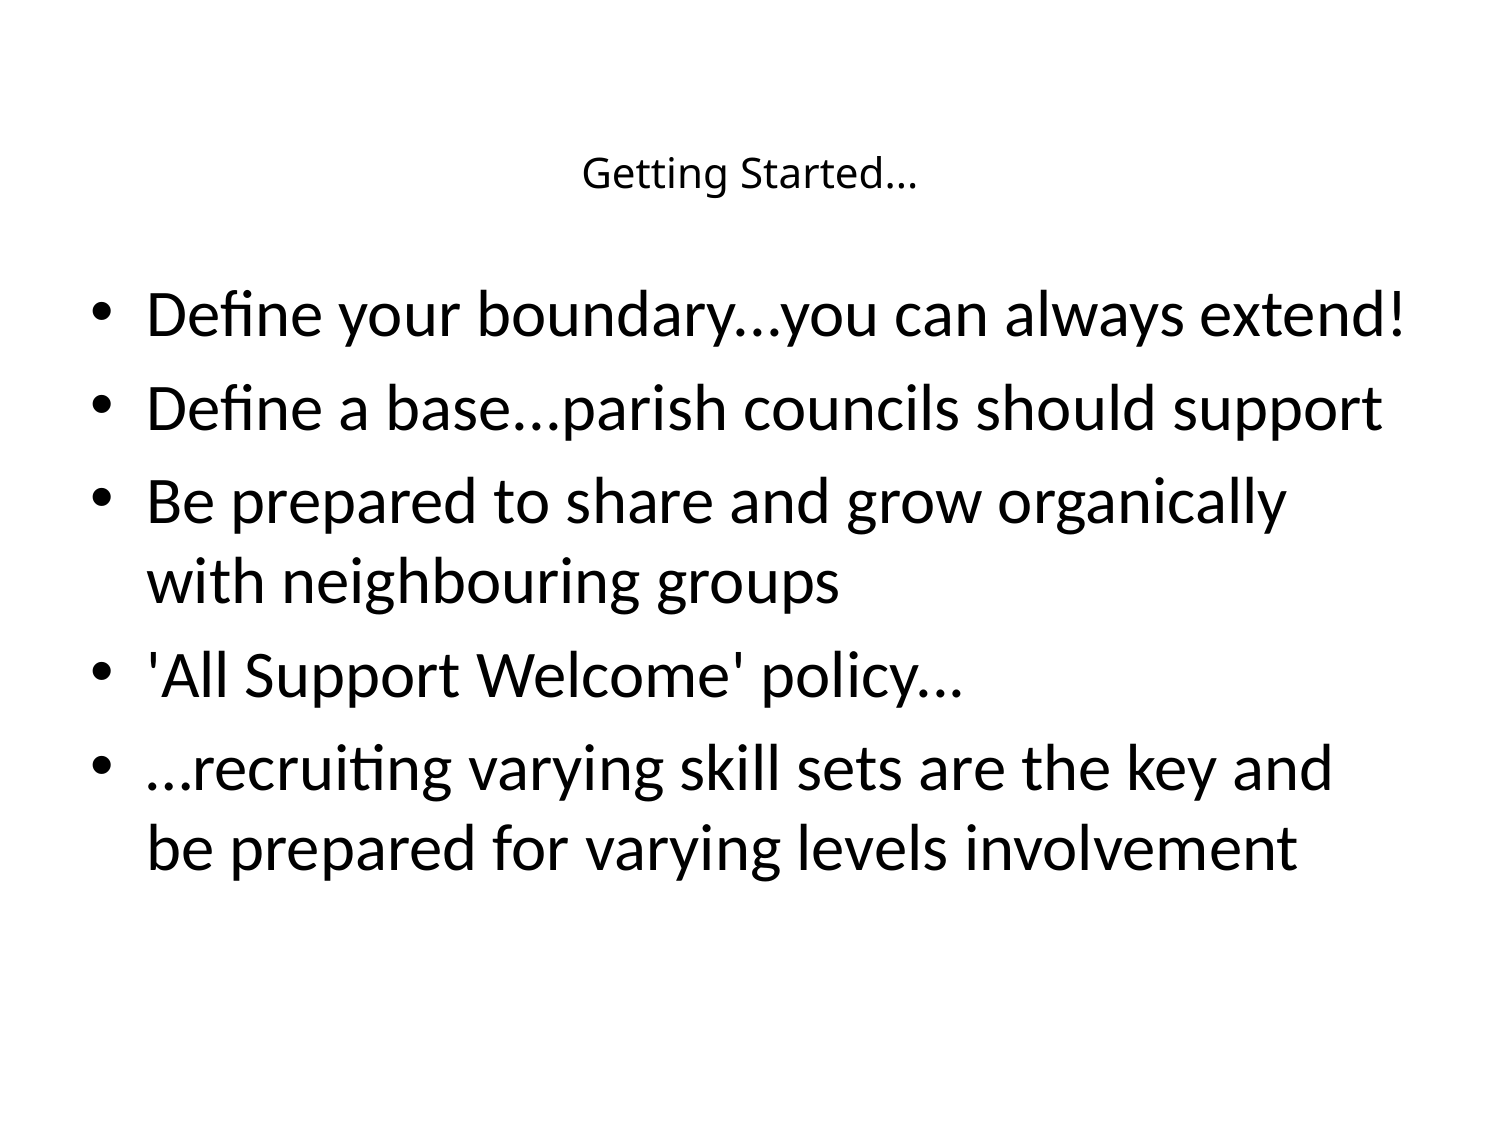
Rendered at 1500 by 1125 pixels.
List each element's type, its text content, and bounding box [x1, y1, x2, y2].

list Define your boundary...you can always extend! Define a base...parish councils should support Be prepared to share and grow organically with neighbouring groups 'All Support Welcome' policy... …recruiting varying skill sets are the key and be prepared for varying levels involvement [75, 262, 1425, 1005]
title Getting Started... [75, 138, 1425, 256]
